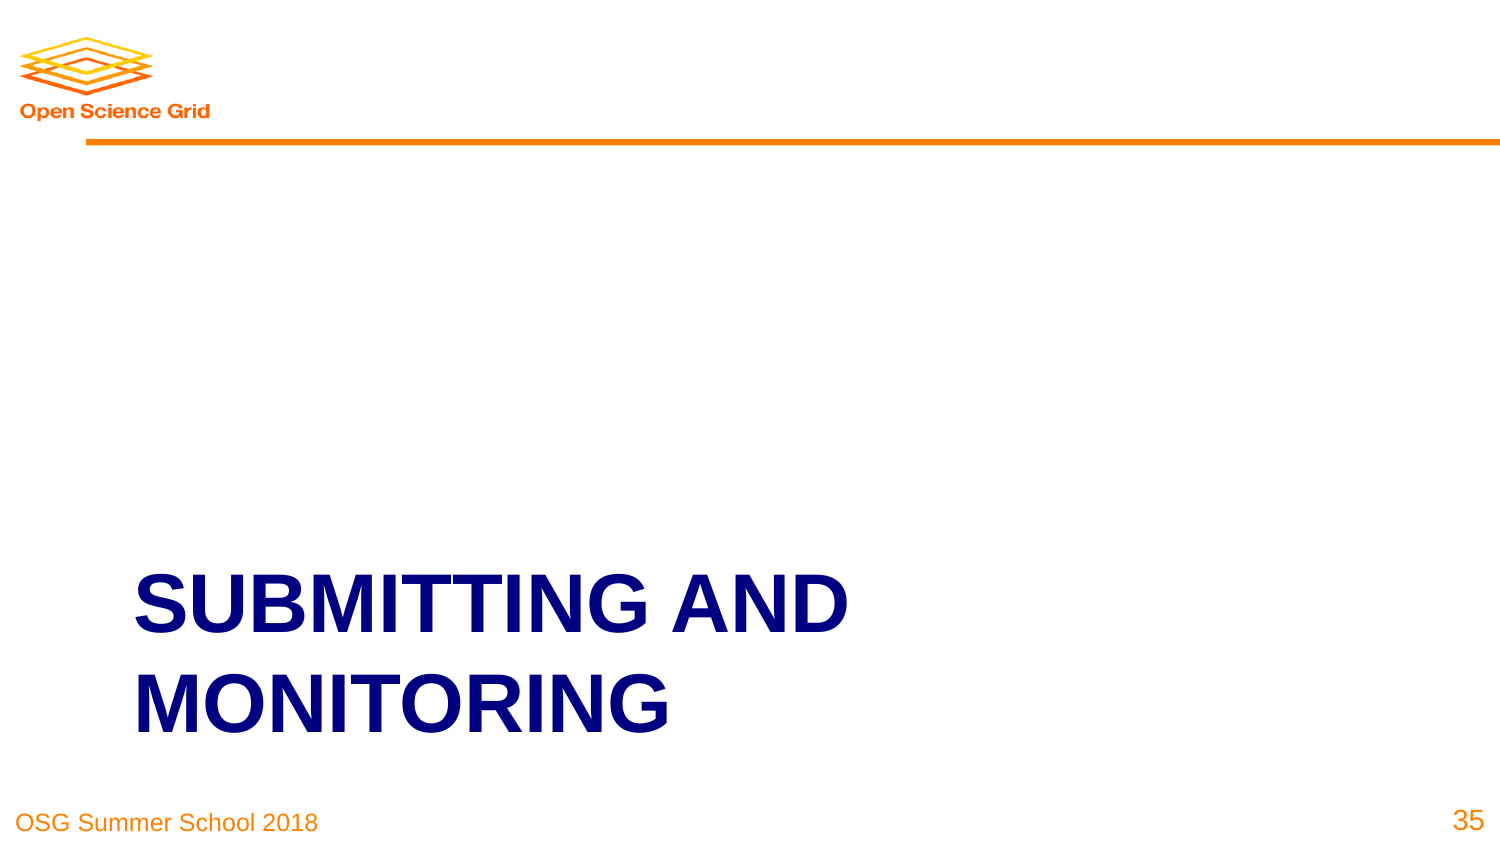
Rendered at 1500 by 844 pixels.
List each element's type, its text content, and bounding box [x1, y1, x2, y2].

slide_number 35 [1430, 787, 1500, 844]
picture [0, 20, 229, 134]
title Submitting and monitoring [118, 542, 1394, 710]
